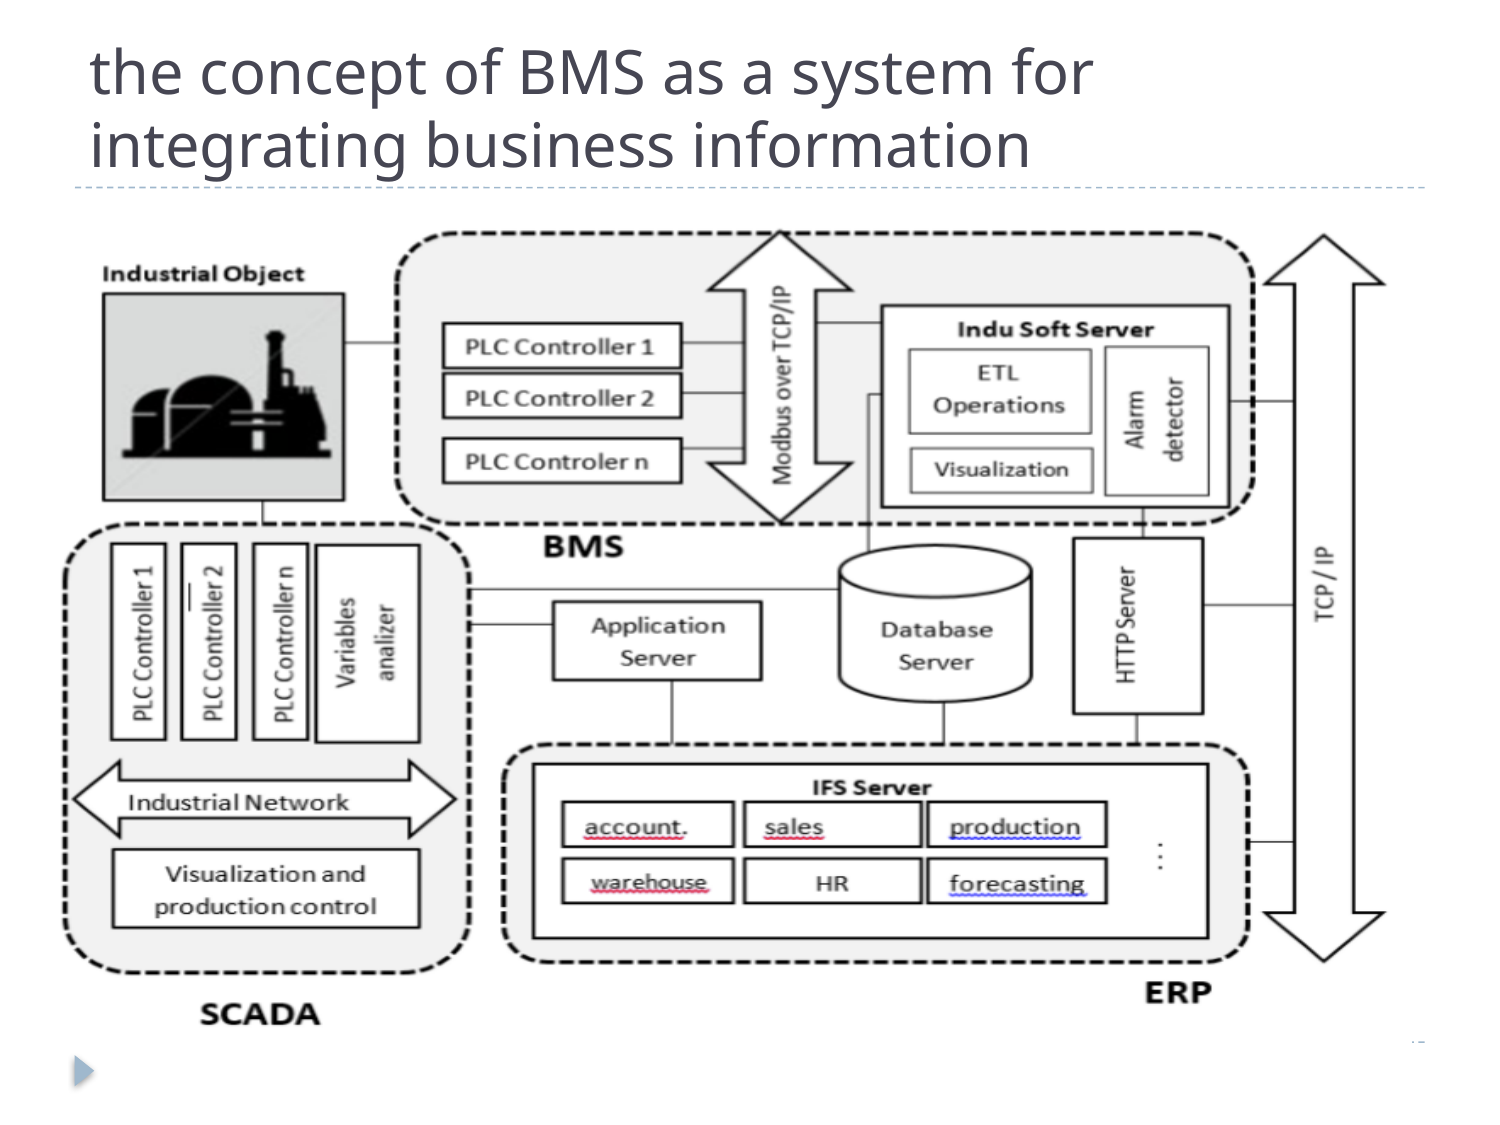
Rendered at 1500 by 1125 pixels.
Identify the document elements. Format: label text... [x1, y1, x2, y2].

title the concept of BMS as a system for integrating business information [75, 24, 1425, 188]
picture [52, 207, 1412, 1053]
